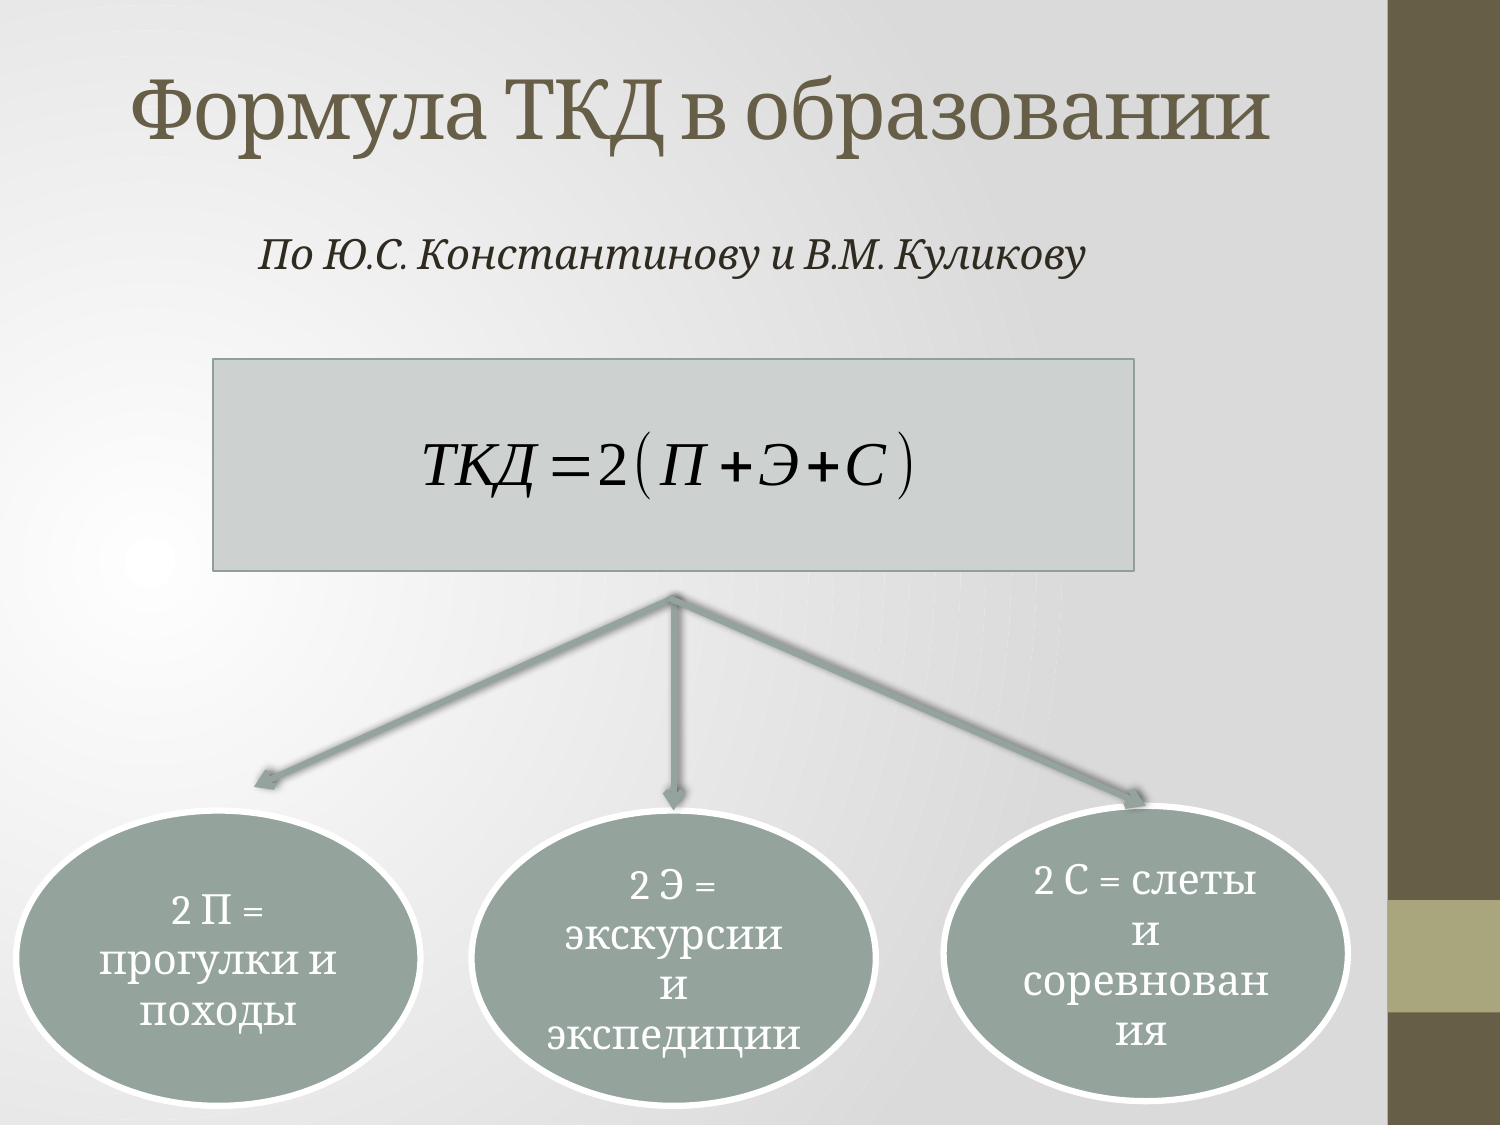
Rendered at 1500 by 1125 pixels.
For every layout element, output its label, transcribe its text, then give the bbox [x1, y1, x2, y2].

text_box 2 Э = экскурсии и экспедиции [468, 807, 879, 1109]
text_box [212, 358, 1135, 572]
text_box 2 П = прогулки и походы [12, 807, 424, 1109]
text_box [253, 597, 666, 788]
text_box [668, 597, 1147, 807]
title Формула ТКД в образовании [76, 0, 1327, 213]
text_box По Ю.С. Константинову и В.М. Куликову [243, 220, 1103, 286]
text_box 2 С = слеты и соревнования [940, 802, 1352, 1105]
